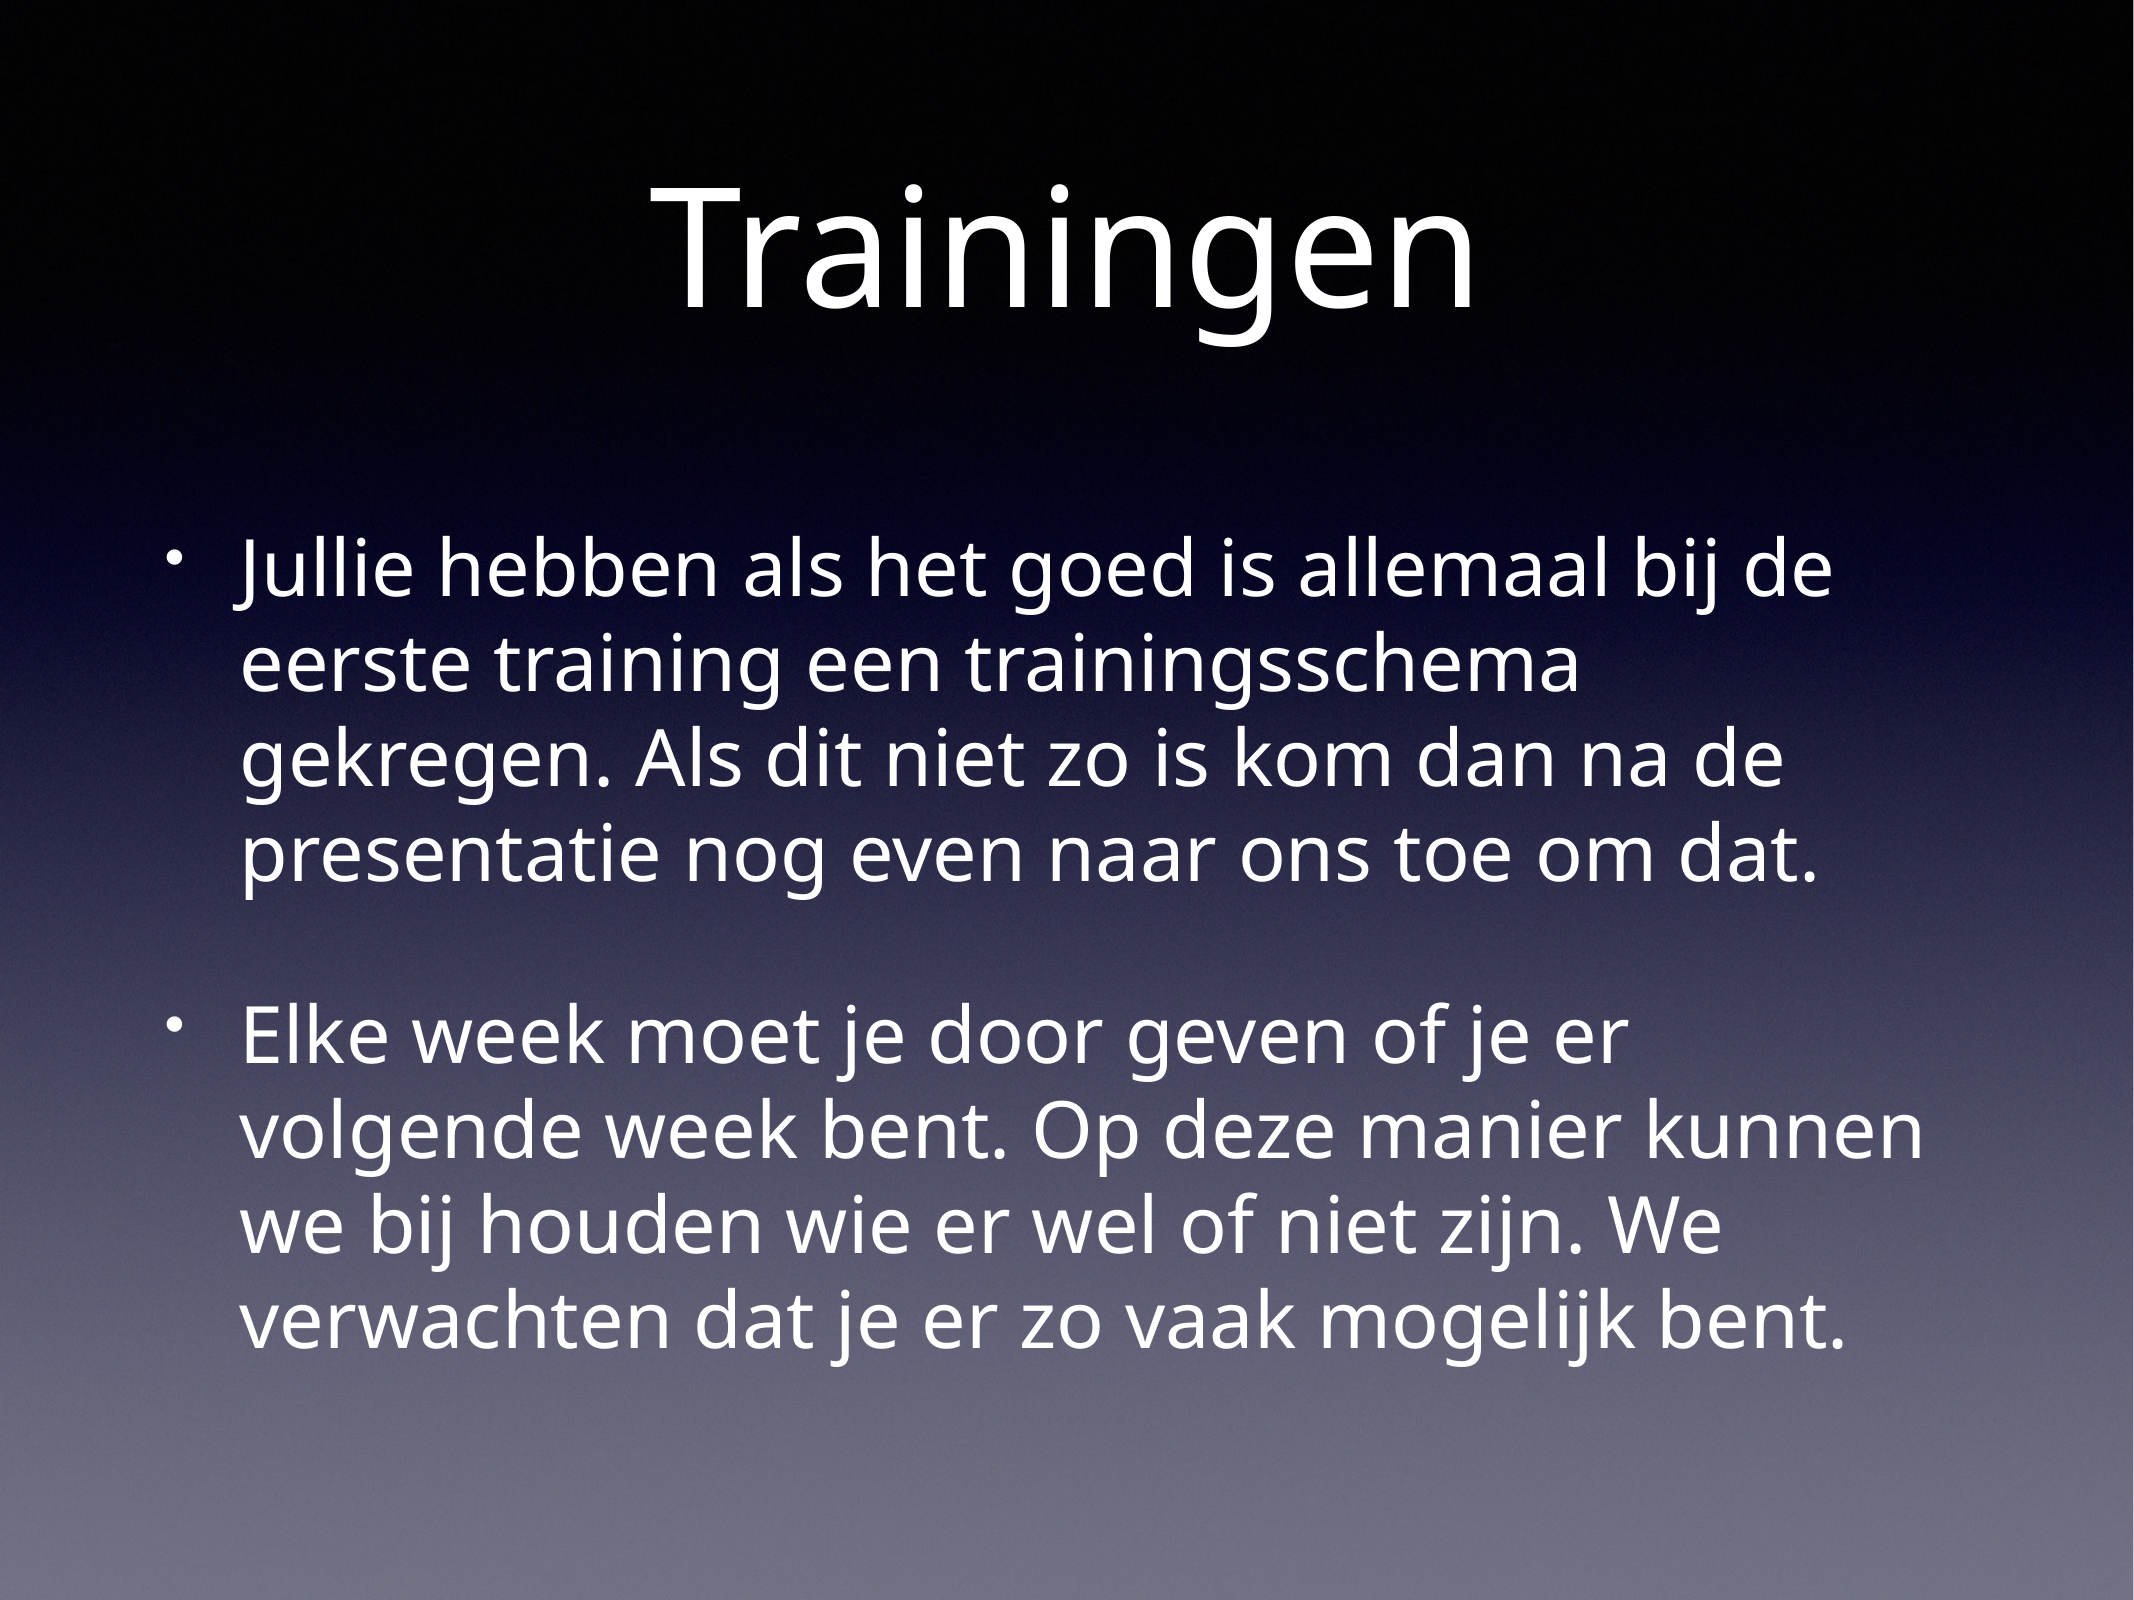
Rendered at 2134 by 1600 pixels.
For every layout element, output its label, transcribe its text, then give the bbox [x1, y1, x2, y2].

title Trainingen [155, 66, 1978, 416]
picture [0, 0, 2134, 1600]
list Jullie hebben als het goed is allemaal bij de eerste training een trainingsschema gekregen. Als dit niet zo is kom dan na de presentatie nog even naar ons toe om dat. Elke week moet je door geven of je er volgende week bent. Op deze manier kunnen we bij houden wie er wel of niet zijn. We verwachten dat je er zo vaak mogelijk bent. [155, 424, 1978, 1457]
